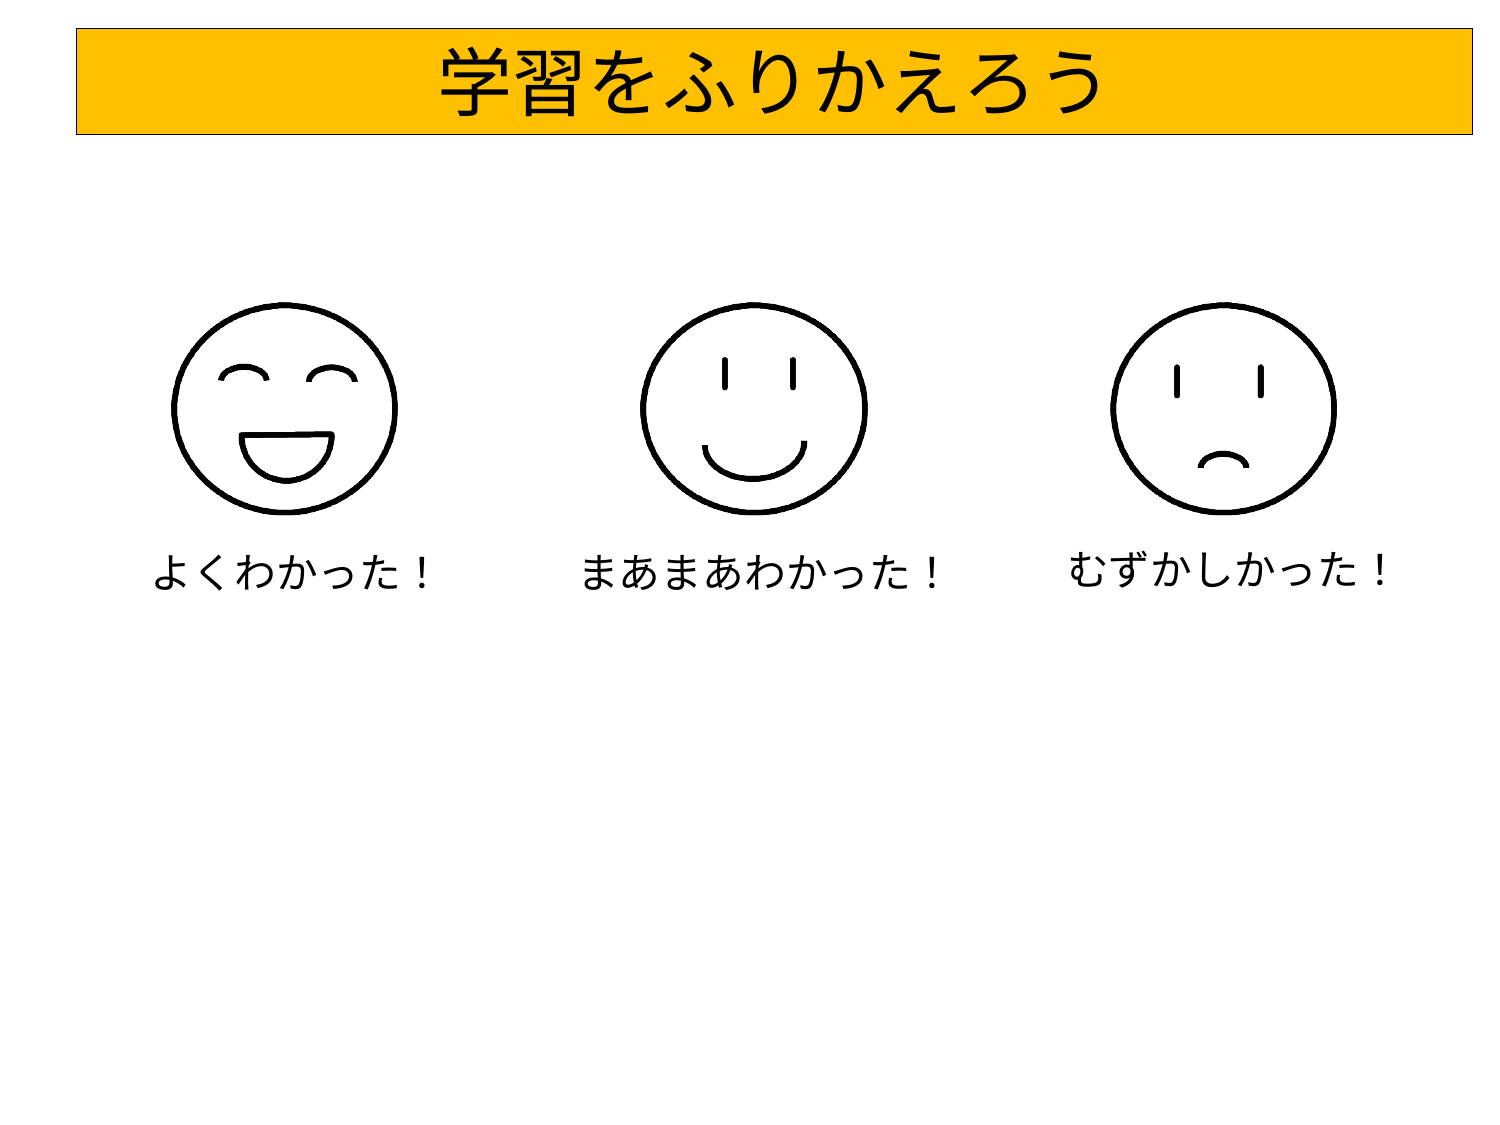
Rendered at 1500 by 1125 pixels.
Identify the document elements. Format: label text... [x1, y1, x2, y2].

text_box まあまあわかった！ [562, 538, 987, 645]
text_box むずかしかった！ [1052, 536, 1424, 643]
text_box よくわかった！ [135, 538, 467, 645]
picture [1110, 302, 1338, 516]
picture [170, 302, 398, 516]
text_box 学習をふりかえろう [76, 28, 1473, 135]
picture [640, 302, 868, 516]
